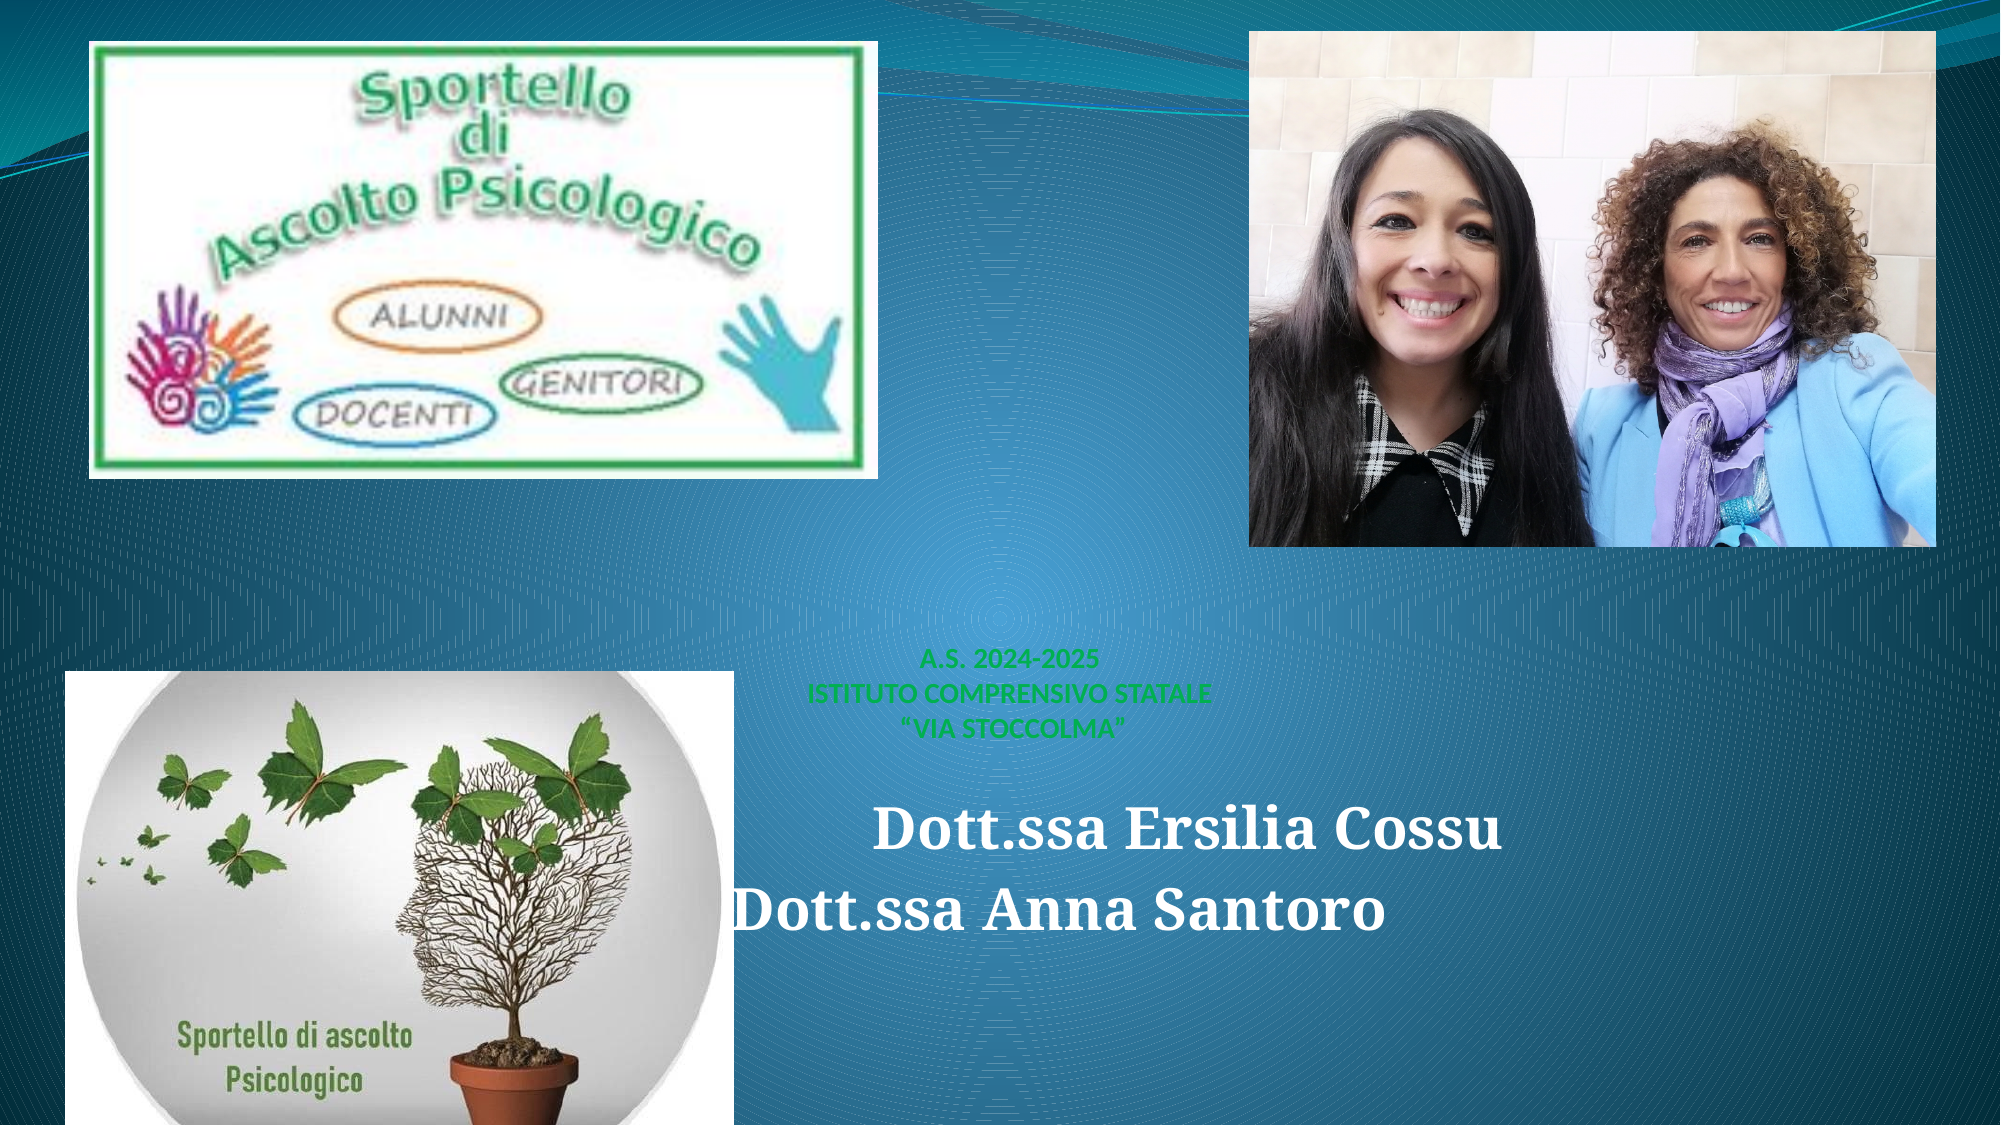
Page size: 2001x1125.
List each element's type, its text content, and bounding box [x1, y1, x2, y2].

subtitle Dott.ssa Ersilia Cossu Dott.ssa Anna Santoro [741, 701, 1870, 990]
title A.S. 2024-2025 ISTITUTO COMPRENSIVO STATALE “VIA STOCCOLMA” [329, 559, 1701, 701]
picture [65, 671, 735, 1125]
picture [89, 41, 878, 480]
picture [1249, 31, 1936, 547]
